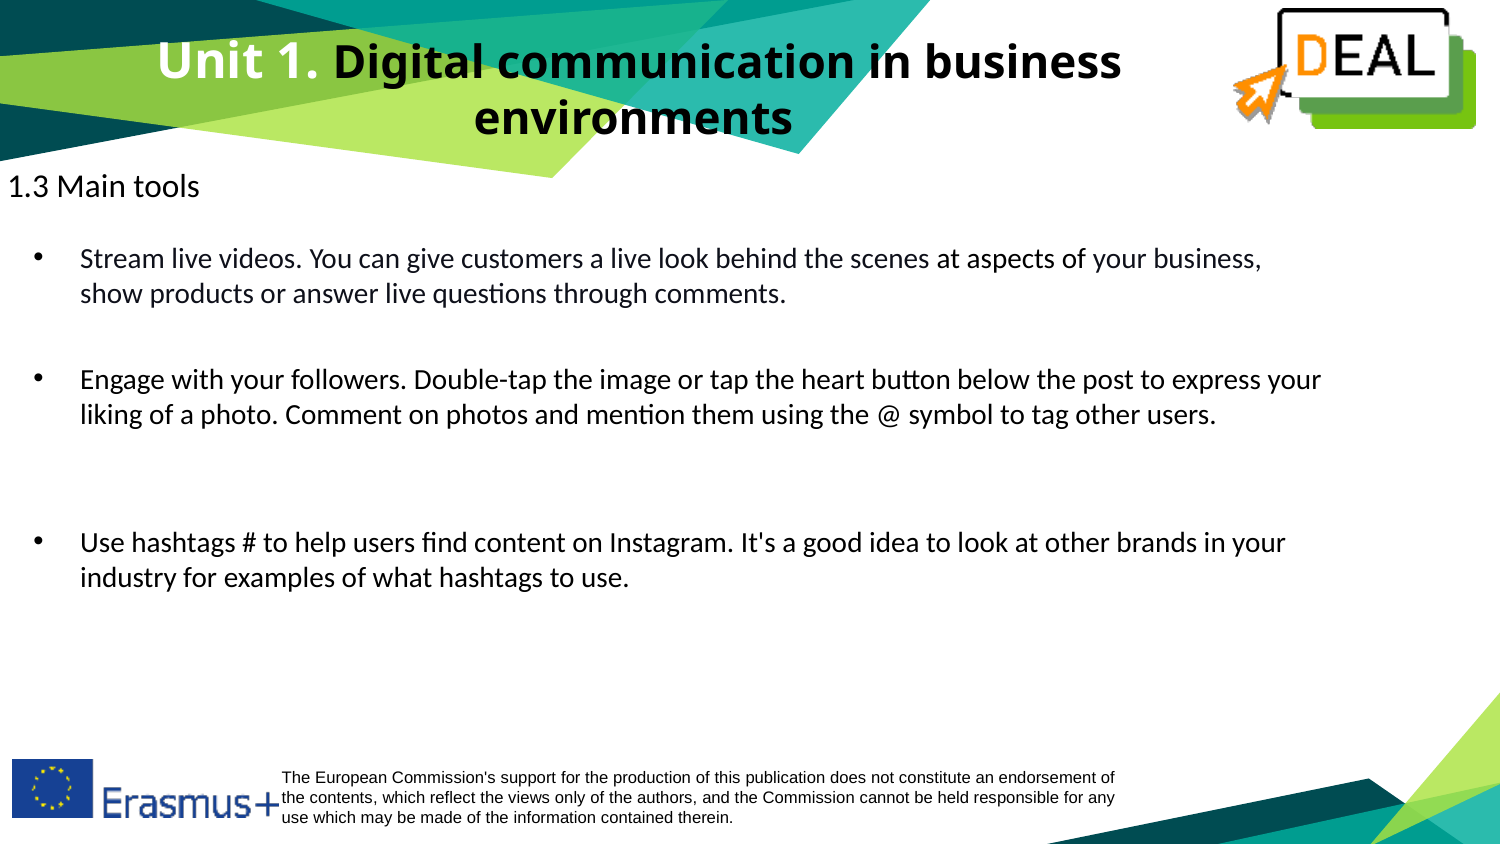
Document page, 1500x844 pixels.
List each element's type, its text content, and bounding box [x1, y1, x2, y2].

text_box Engage with your followers. Double-tap the image or tap the heart button below the post to express your liking of a photo. Comment on photos and mention them using the @ symbol to tag other users. [18, 352, 1371, 438]
title Unit 1. Digital communication in business environments [4, 13, 1275, 104]
list 1.3 Main tools [0, 148, 658, 217]
picture [1232, 8, 1476, 129]
text_box Stream live videos. You can give customers a live look behind the scenes at aspects of your business, show products or answer live questions through comments. [18, 231, 1333, 317]
text_box Use hashtags # to help users find content on Instagram. It's a good idea to look at other brands in your industry for examples of what hashtags to use. [18, 515, 1341, 601]
picture [12, 759, 279, 818]
